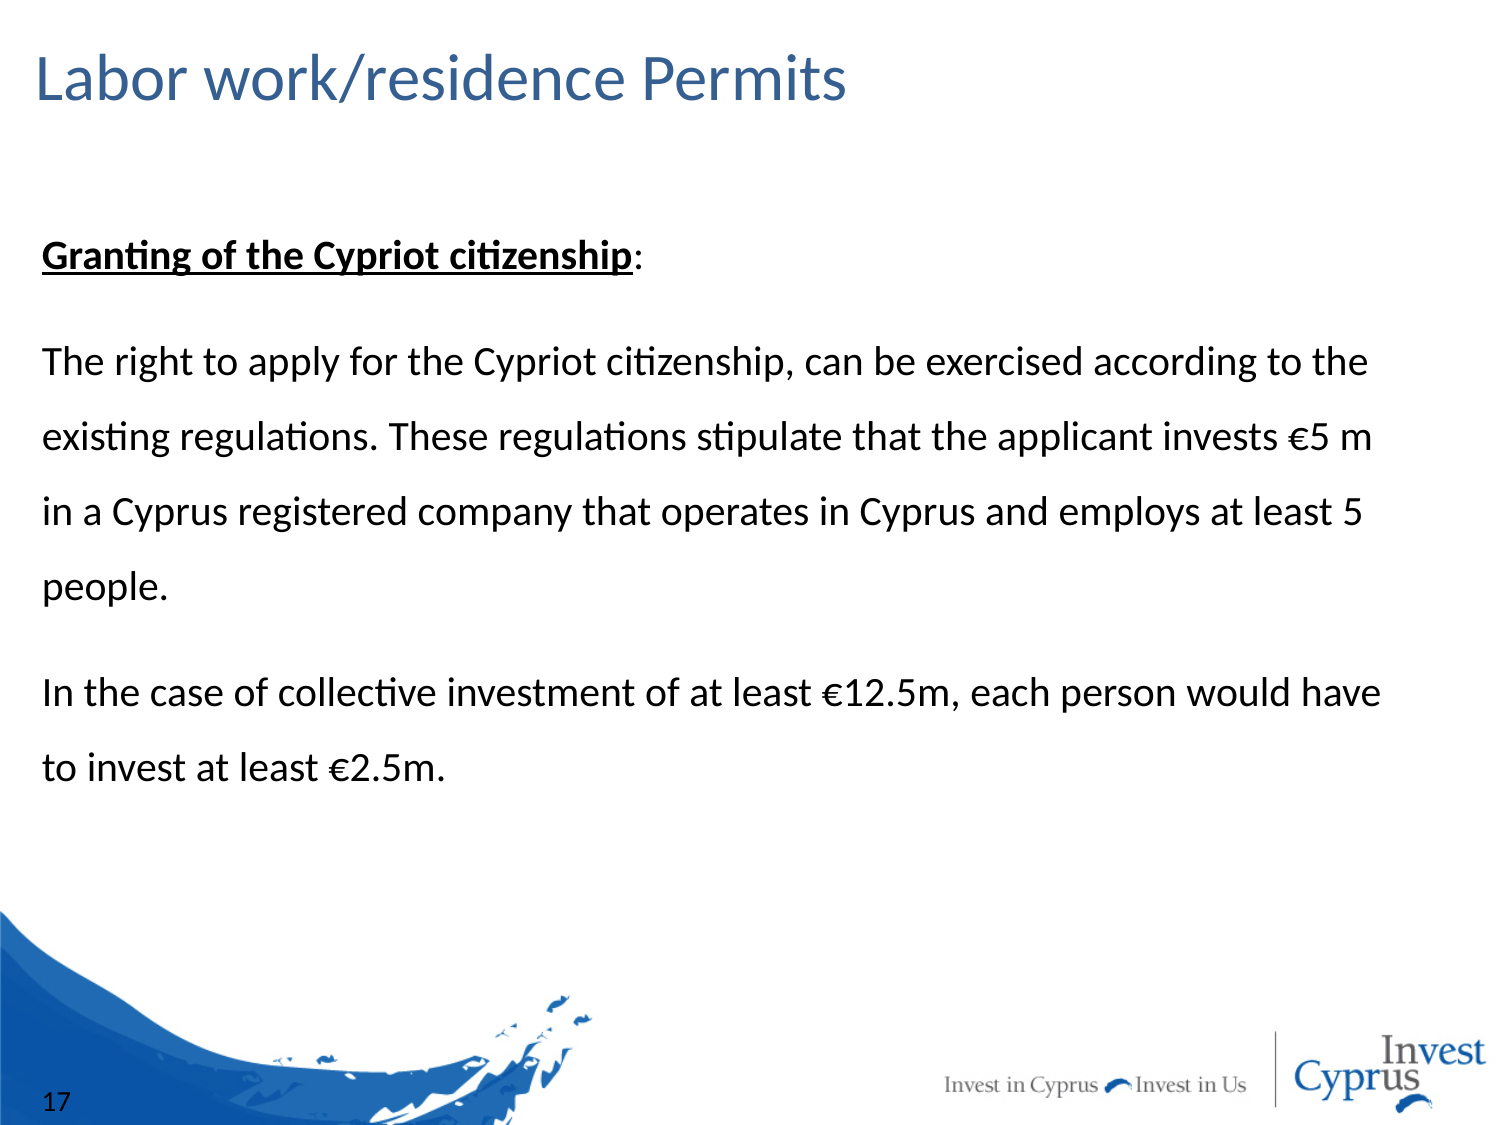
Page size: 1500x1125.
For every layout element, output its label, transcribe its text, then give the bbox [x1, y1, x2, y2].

title Labor work/residence Permits [20, 24, 1371, 125]
slide_number 17 [26, 1075, 150, 1120]
list Granting of the Cypriot citizenship: The right to apply for the Cypriot citizenship, can be exercised according to the existing regulations. These regulations stipulate that the applicant invests €5 m in a Cyprus registered company that operates in Cyprus and employs at least 5 people. In the case of collective investment of at least €12.5m, each person would have to invest at least €2.5m. [26, 195, 1425, 848]
picture [923, 1022, 1498, 1124]
picture [0, 866, 612, 1125]
